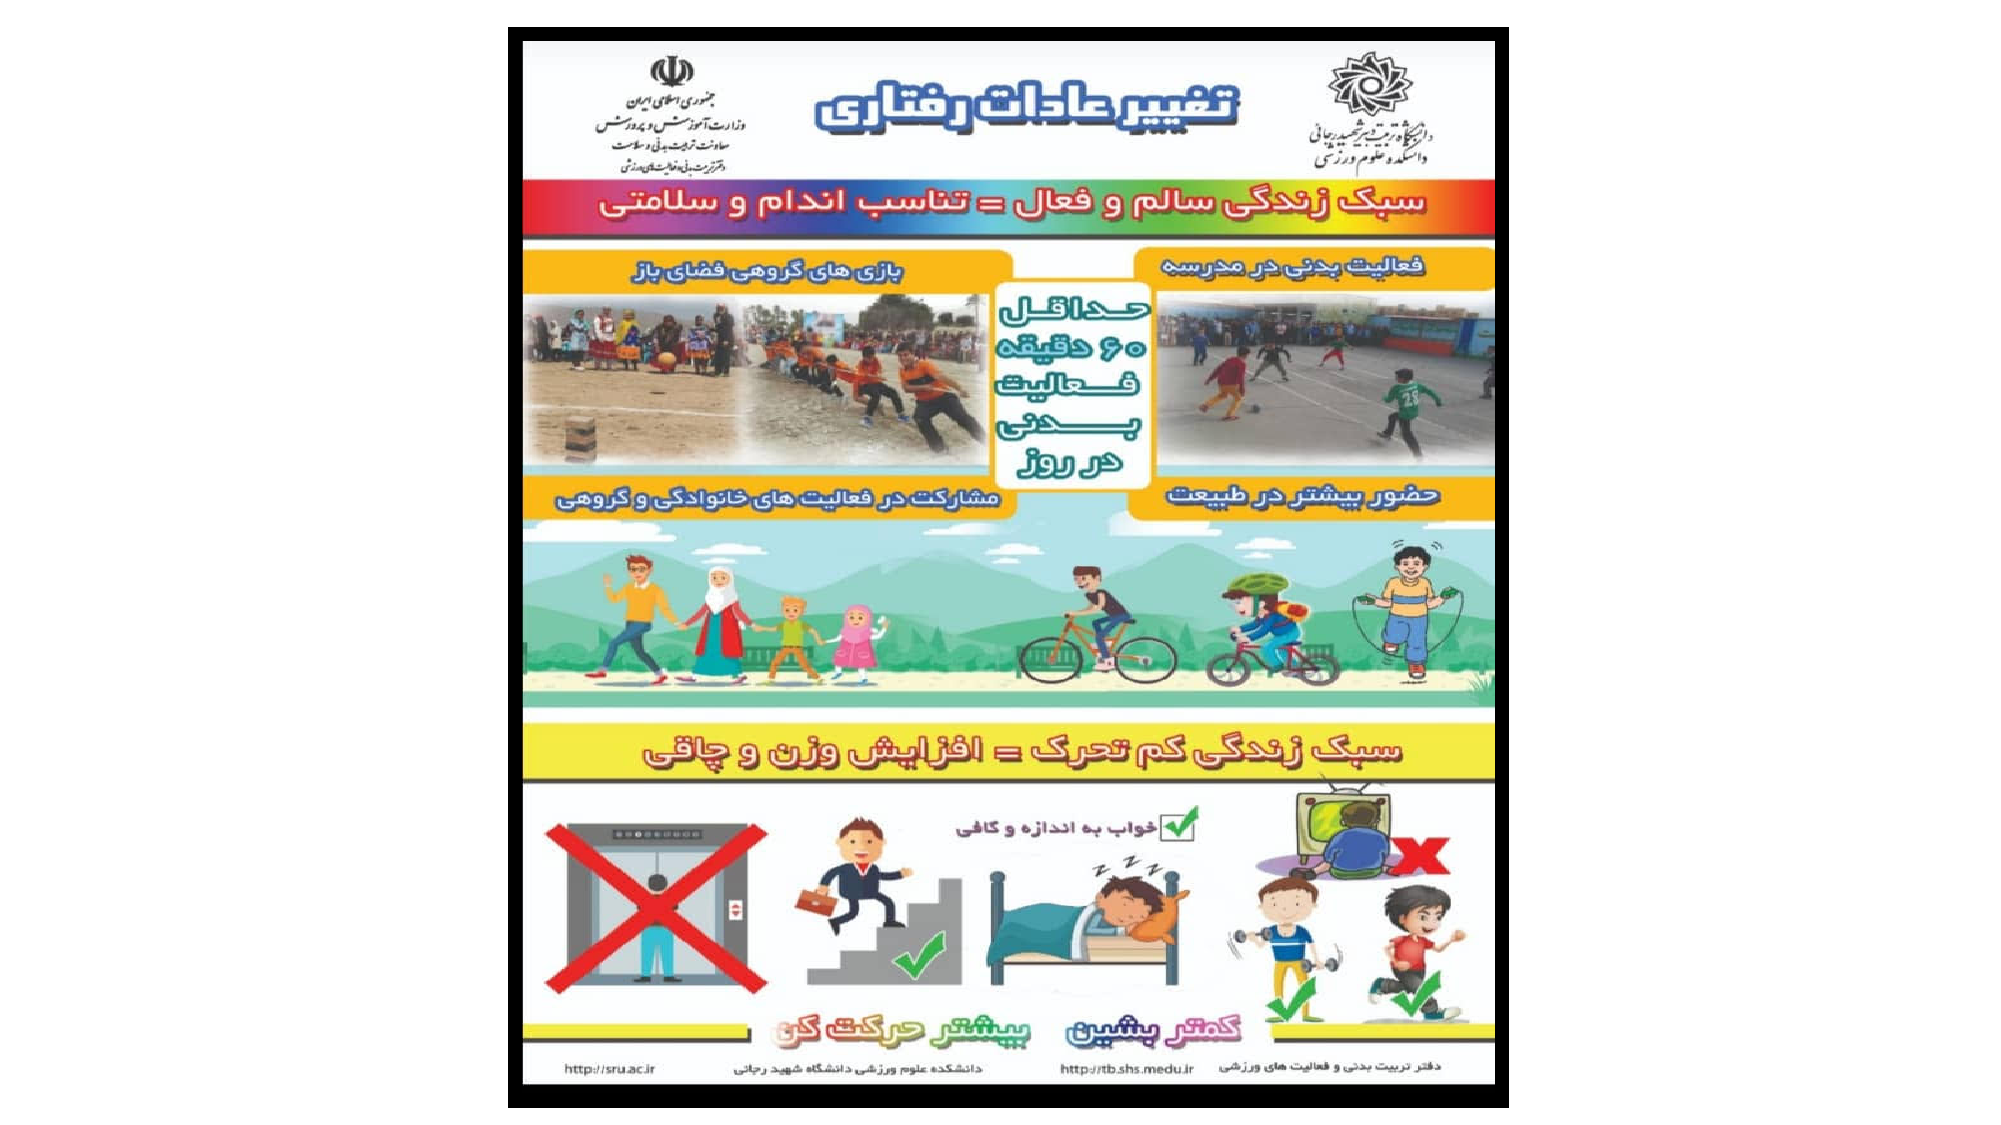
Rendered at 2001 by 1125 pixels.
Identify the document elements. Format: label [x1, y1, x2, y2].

picture [522, 41, 1495, 1094]
